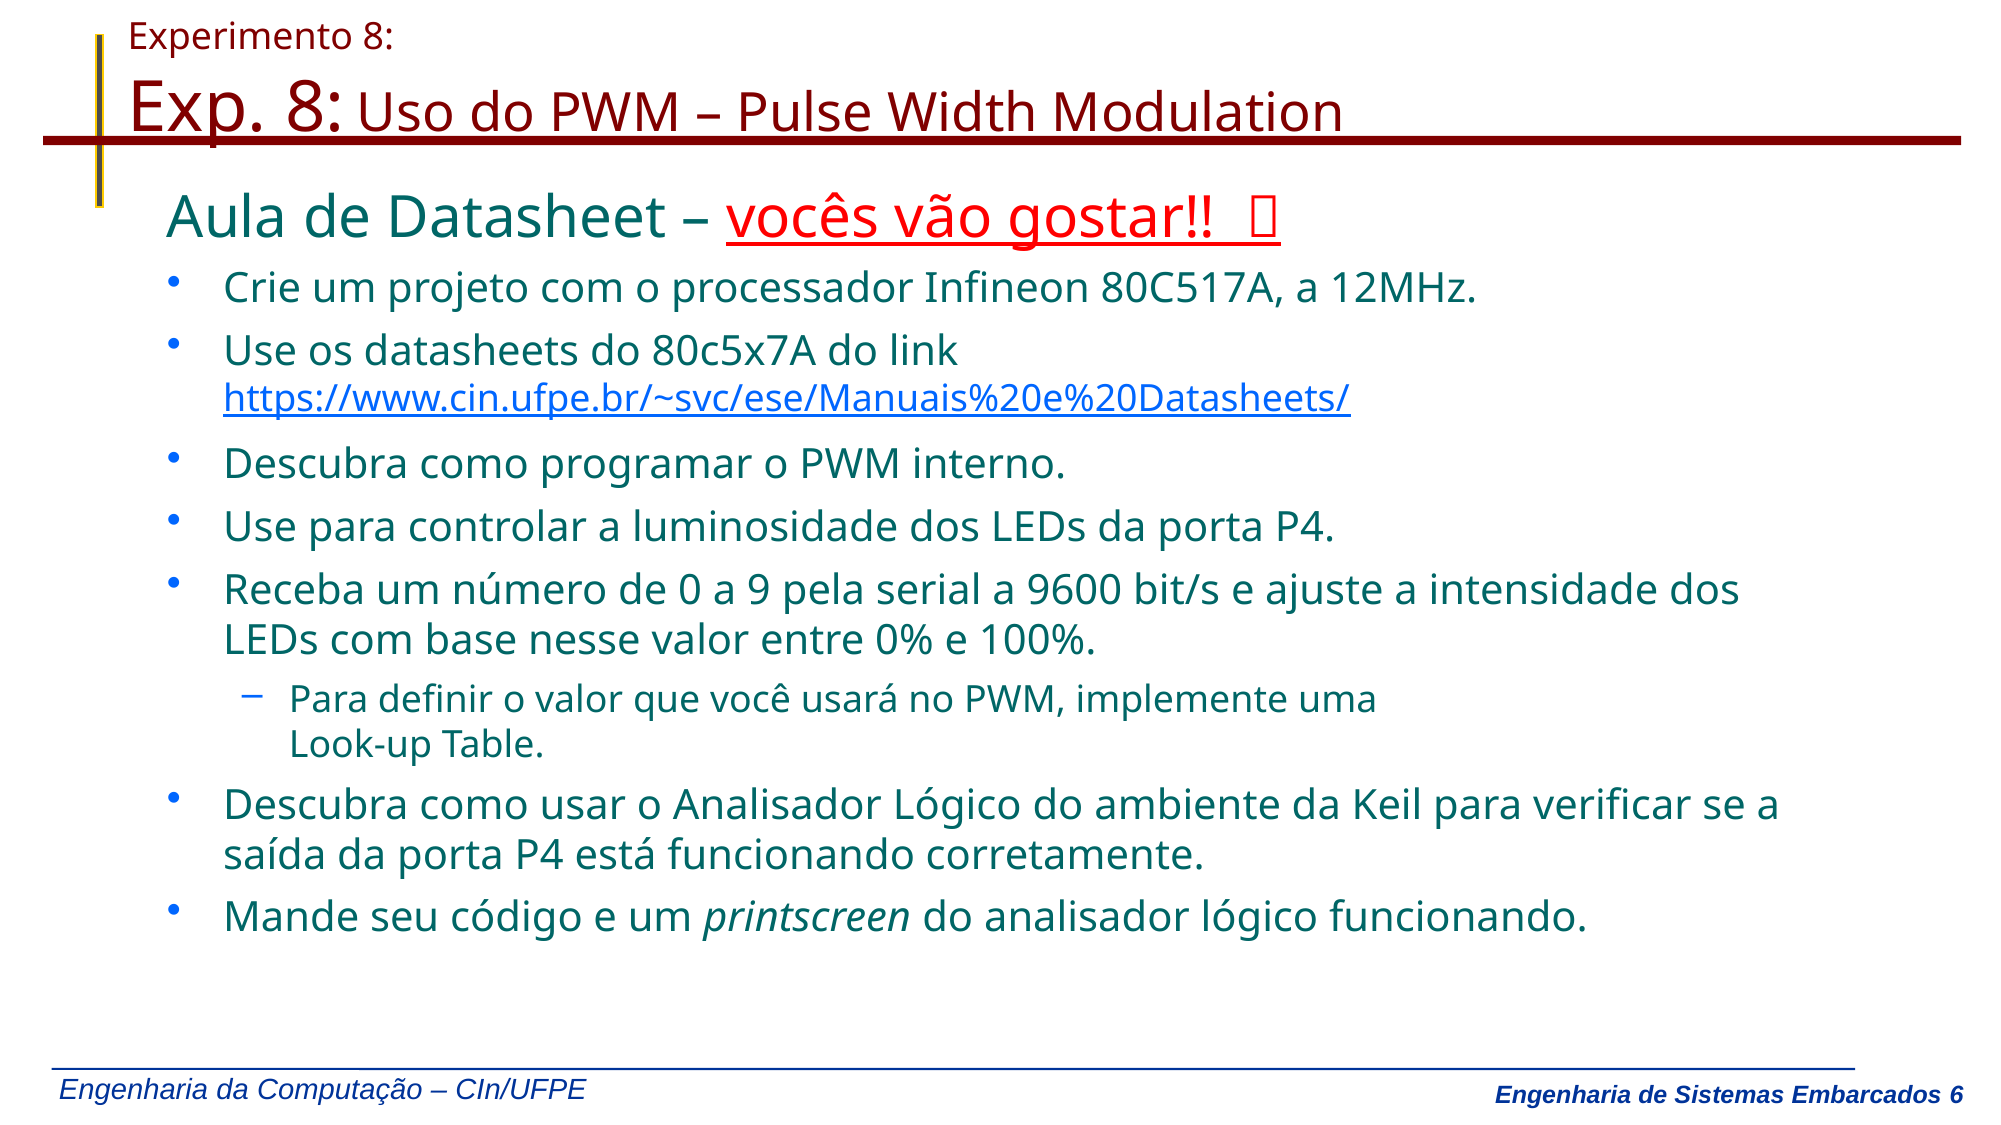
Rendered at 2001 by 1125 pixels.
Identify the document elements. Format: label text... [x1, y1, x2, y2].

list Aula de Datasheet – vocês vão gostar!!  Crie um projeto com o processador Infineon 80C517A, a 12MHz. Use os datasheets do 80c5x7A do link https://www.cin.ufpe.br/~svc/ese/Manuais%20e%20Datasheets/ Descubra como programar o PWM interno. Use para controlar a luminosidade dos LEDs da porta P4. Receba um número de 0 a 9 pela serial a 9600 bit/s e ajuste a intensidade dos LEDs com base nesse valor entre 0% e 100%. Para definir o valor que você usará no PWM, implemente uma Look-up Table. Descubra como usar o Analisador Lógico do ambiente da Keil para verificar se a saída da porta P4 está funcionando corretamente. Mande seu código e um printscreen do analisador lógico funcionando. [151, 171, 1849, 1029]
title Experimento 8: Exp. 8: Uso do PWM – Pulse Width Modulation [112, 0, 2000, 172]
